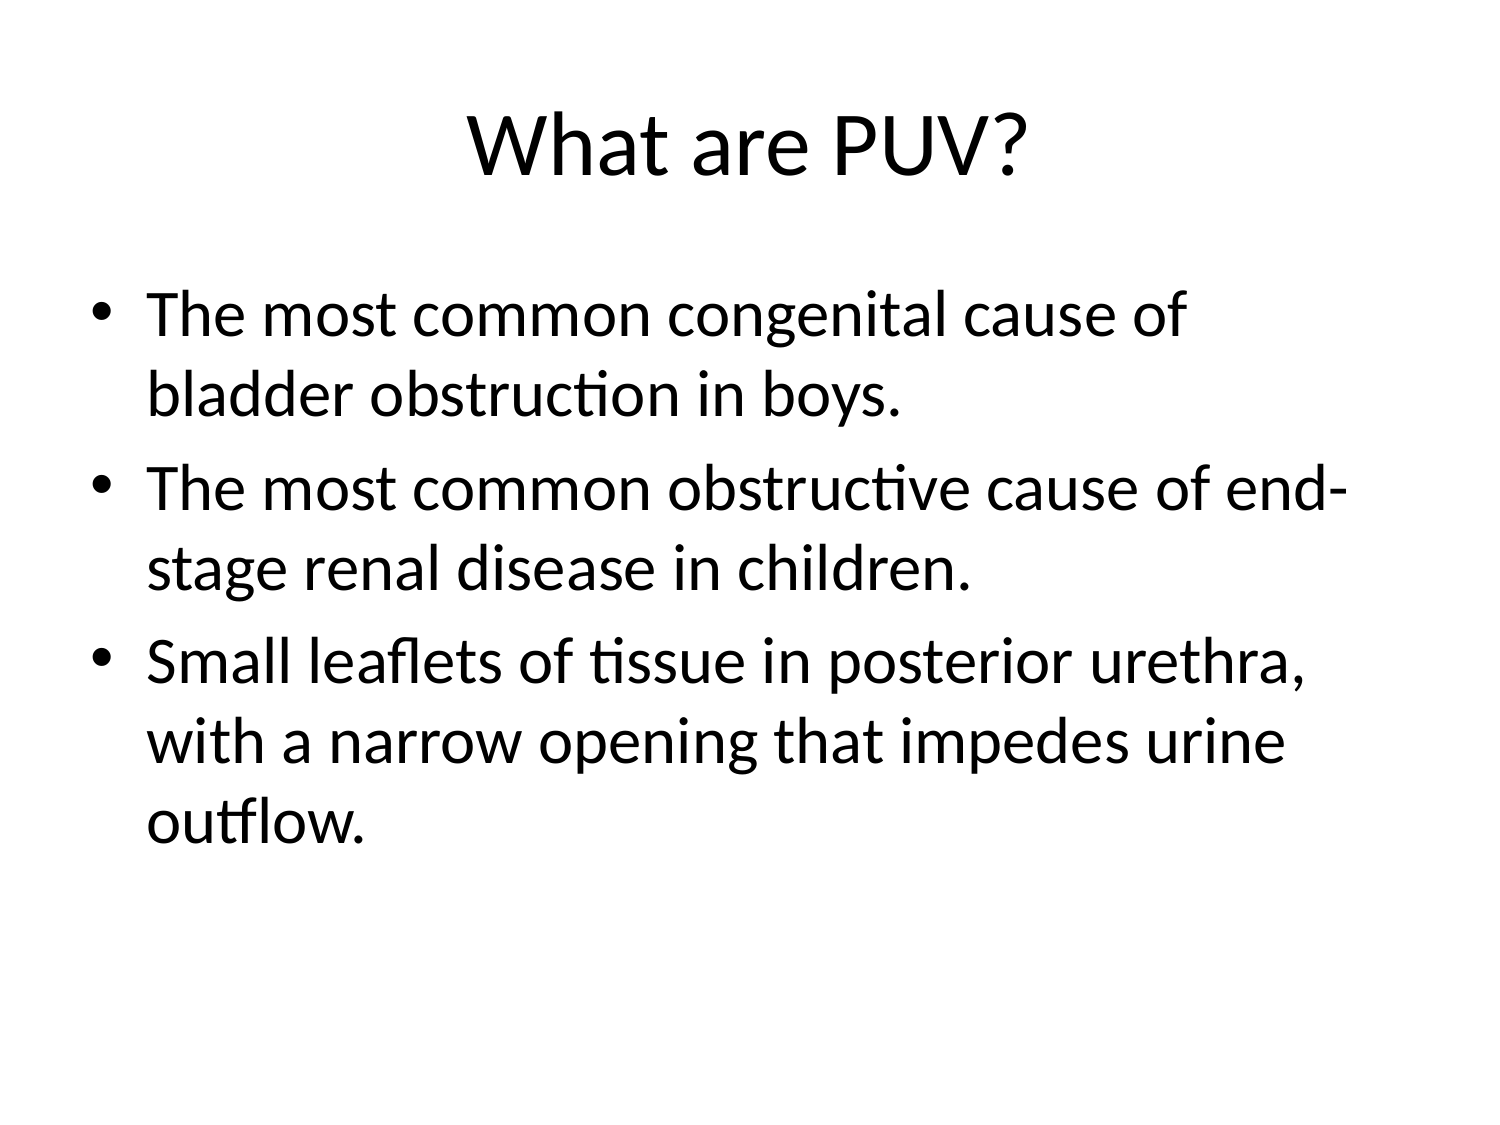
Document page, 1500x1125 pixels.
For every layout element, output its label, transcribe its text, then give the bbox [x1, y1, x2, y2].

title What are PUV? [75, 45, 1425, 233]
list The most common congenital cause of bladder obstruction in boys. The most common obstructive cause of end-stage renal disease in children. Small leaflets of tissue in posterior urethra, with a narrow opening that impedes urine outflow. [75, 262, 1425, 1005]
